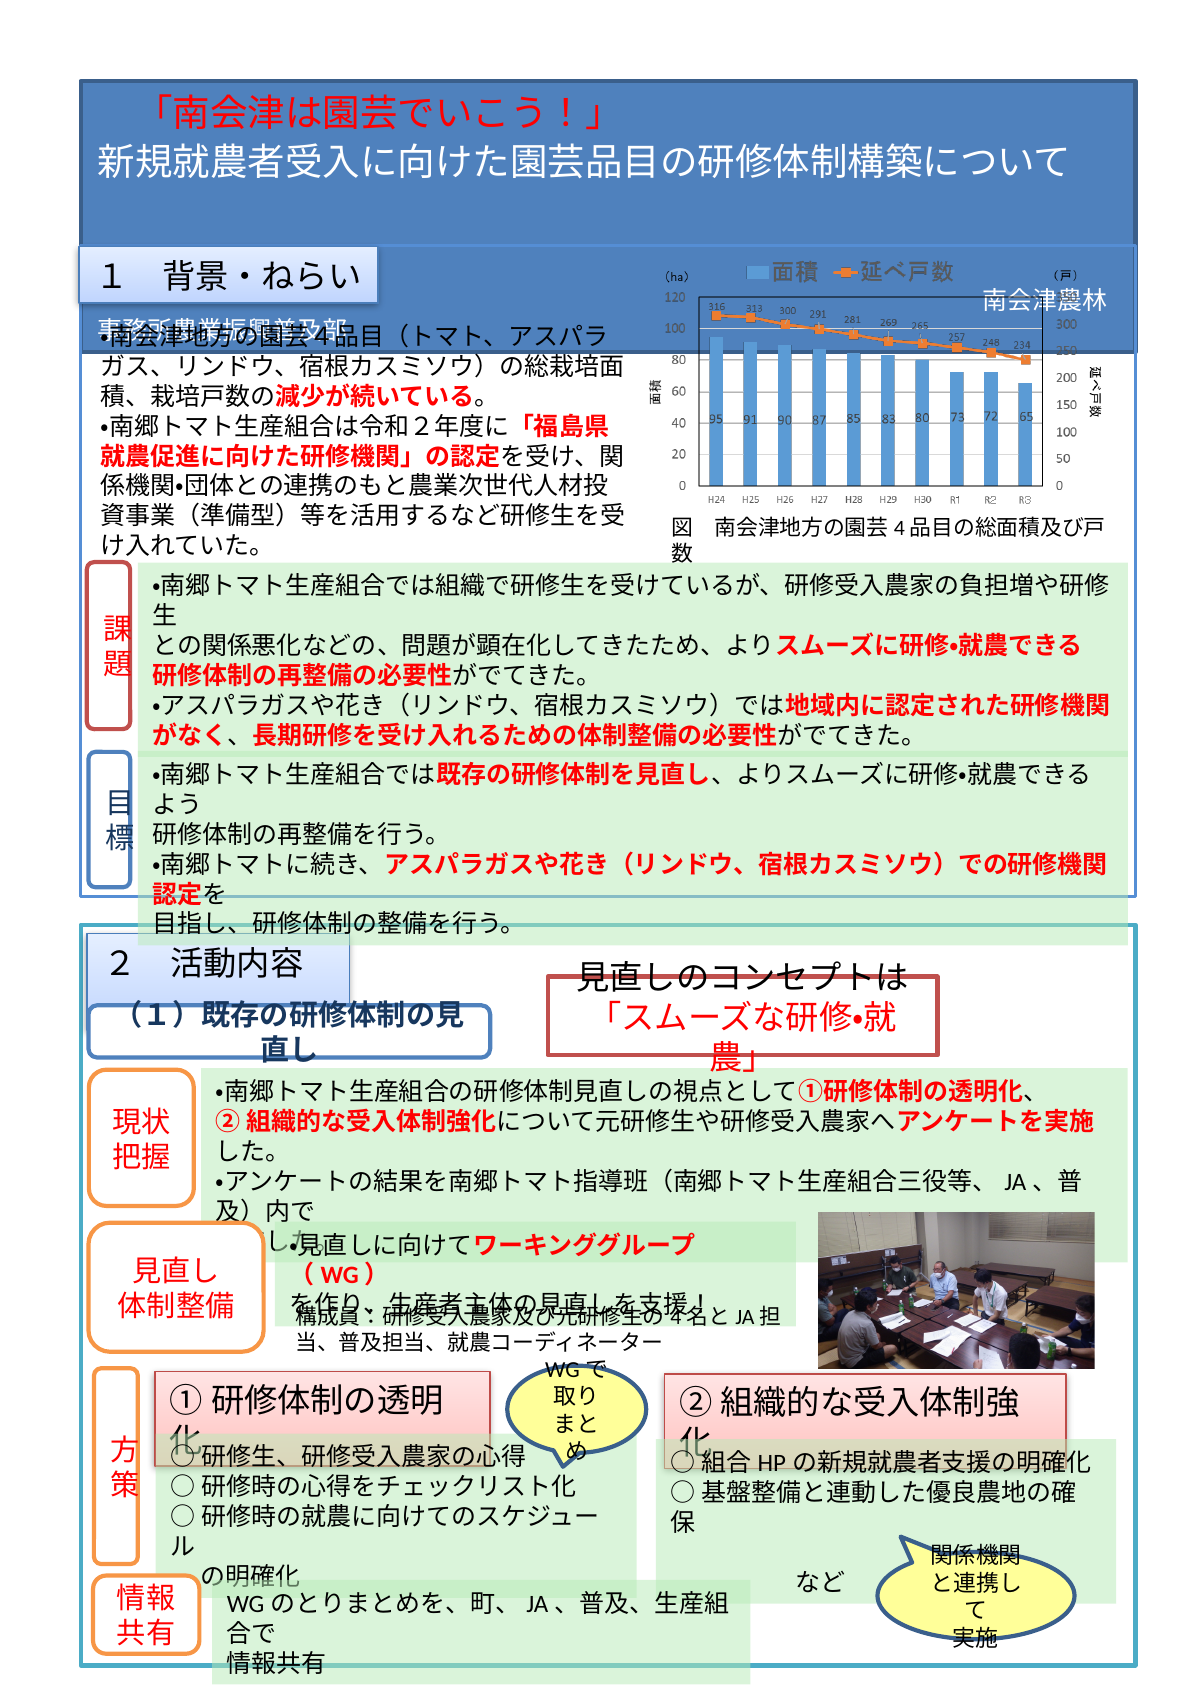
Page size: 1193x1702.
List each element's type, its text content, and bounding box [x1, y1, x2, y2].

text_box ・南郷トマト生産組合では組織で研修生を受けているが、研修受入農家の負担増や研修生 との関係悪化などの、問題が顕在化してきたため、よりスムーズに研修・就農できる 研修体制の再整備の必要性がでてきた。 ・アスパラガスや花き（リンドウ、宿根カスミソウ）では地域内に認定された研修機関がなく、長期研修を受け入れるための体制整備の必要性がでてきた。 [137, 562, 1128, 750]
text_box 図 南会津地方の園芸4品目の総面積及び戸数 [656, 564, 1128, 574]
text_box （１）既存の研修体制の見直し [86, 1003, 493, 1060]
text_box 方策 [91, 1366, 140, 1567]
text_box ○組合HPの新規就農者支援の明確化 ○基盤整備と連動した優良農地の確保 など [655, 1439, 1117, 1604]
text_box ・南郷トマト生産組合の研修体制見直しの視点として①研修体制の透明化、 ②組織的な受入体制強化について元研修生や研修受入農家へアンケートを実施した。 ・アンケートの結果を南郷トマト指導班（南郷トマト生産組合三役等、JA、普及）内で 共有した。 [201, 1068, 1128, 1263]
text_box ①研修体制の透明化 [154, 1371, 491, 1467]
text_box WGで取りまとめ [505, 1363, 649, 1469]
picture [629, 246, 1144, 556]
text_box WGのとりまとめを、町、JA、普及、生産組合で 情報共有 [212, 1579, 751, 1685]
text_box ○研修生、研修受入農家の心得 ○研修時の心得をチェックリスト化 ○研修時の就農に向けてのスケジュール の明確化 [155, 1433, 637, 1598]
text_box 目標 [86, 749, 133, 890]
text_box ・南郷トマト生産組合では既存の研修体制を見直し、よりスムーズに研修・就農できるよう 研修体制の再整備を行う。 ・南郷トマトに続き、アスパラガスや花き（リンドウ、宿根カスミソウ）での研修機関認定を 目指し、研修体制の整備を行う。 [137, 750, 1128, 946]
text_box 見直し 体制整備 [86, 1220, 266, 1354]
text_box [80, 245, 630, 897]
text_box [79, 923, 1138, 1668]
text_box ②組織的な受入体制強化 [664, 1373, 1067, 1439]
text_box 構成員：研修受入農家及び元研修生の4名とJA担当、普及担当、就農コーディネーター [280, 1295, 801, 1363]
text_box ・南会津地方の園芸４品目（トマト、アスパラガス、リンドウ、宿根カスミソウ）の総栽培面積、栽培戸数の減少が続いている。 ・南郷トマト生産組合は令和２年度に「福島県就農促進に向けた研修機関」の認定を受け、関係機関・団体との連携のもと農業次世代人材投資事業（準備型）等を活用するなど研修生を受け入れていた。 [85, 312, 627, 568]
text_box 「南会津は園芸でいこう！」 新規就農者受入に向けた園芸品目の研修体制構築について 南会津農林事務所農業振興普及部 [79, 79, 1138, 245]
text_box ２ 活動内容 [86, 933, 350, 1011]
text_box 見直しのコンセプトは 「スムーズな研修・就農」 [546, 974, 940, 1057]
text_box １ 背景・ねらい [78, 246, 379, 304]
text_box 現状把握 [86, 1067, 196, 1209]
picture [817, 1211, 1095, 1369]
text_box 関係機関と連携して 実施 [875, 1534, 1077, 1642]
text_box 情報共有 [90, 1573, 202, 1656]
text_box 課題 [84, 567, 133, 732]
text_box ・見直しに向けてワーキンググループ（WG） を作り、生産者主体の見直しを支援！ [274, 1221, 796, 1327]
text_box [1128, 564, 1136, 897]
